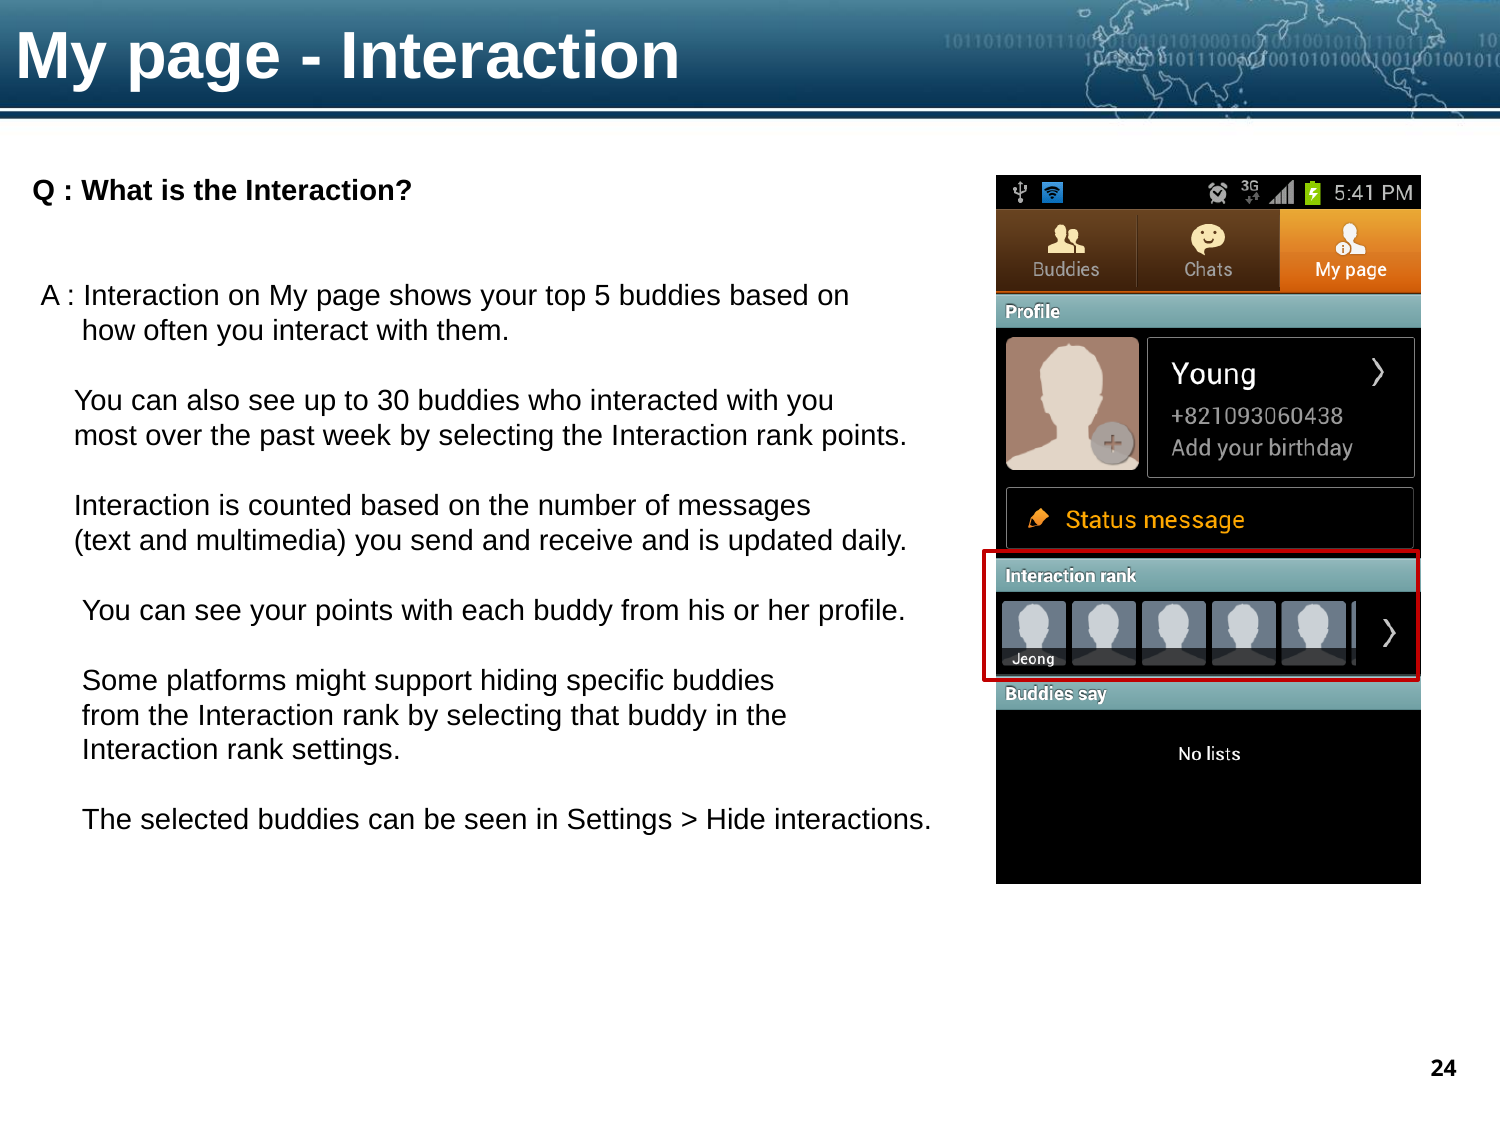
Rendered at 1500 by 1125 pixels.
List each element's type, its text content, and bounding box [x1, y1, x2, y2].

slide_number 24 [1387, 1045, 1473, 1107]
picture [0, 0, 1500, 1125]
text_box Q : What is the Interaction? A : Interaction on My page shows your top 5 buddies based on how often you interact with them. You can also see up to 30 buddies who interacted with you most over the past week by selecting the Interaction rank points. Interaction is counted based on the number of messages (text and multimedia) you send and receive and is updated daily. You can see your points with each buddy from his or her profile. Some platforms might support hiding specific buddies from the Interaction rank by selecting that buddy in the Interaction rank settings. The selected buddies can be seen in Settings > Hide interactions. [17, 163, 1500, 878]
text_box [984, 550, 990, 680]
title My page - Interaction [0, 0, 1351, 106]
